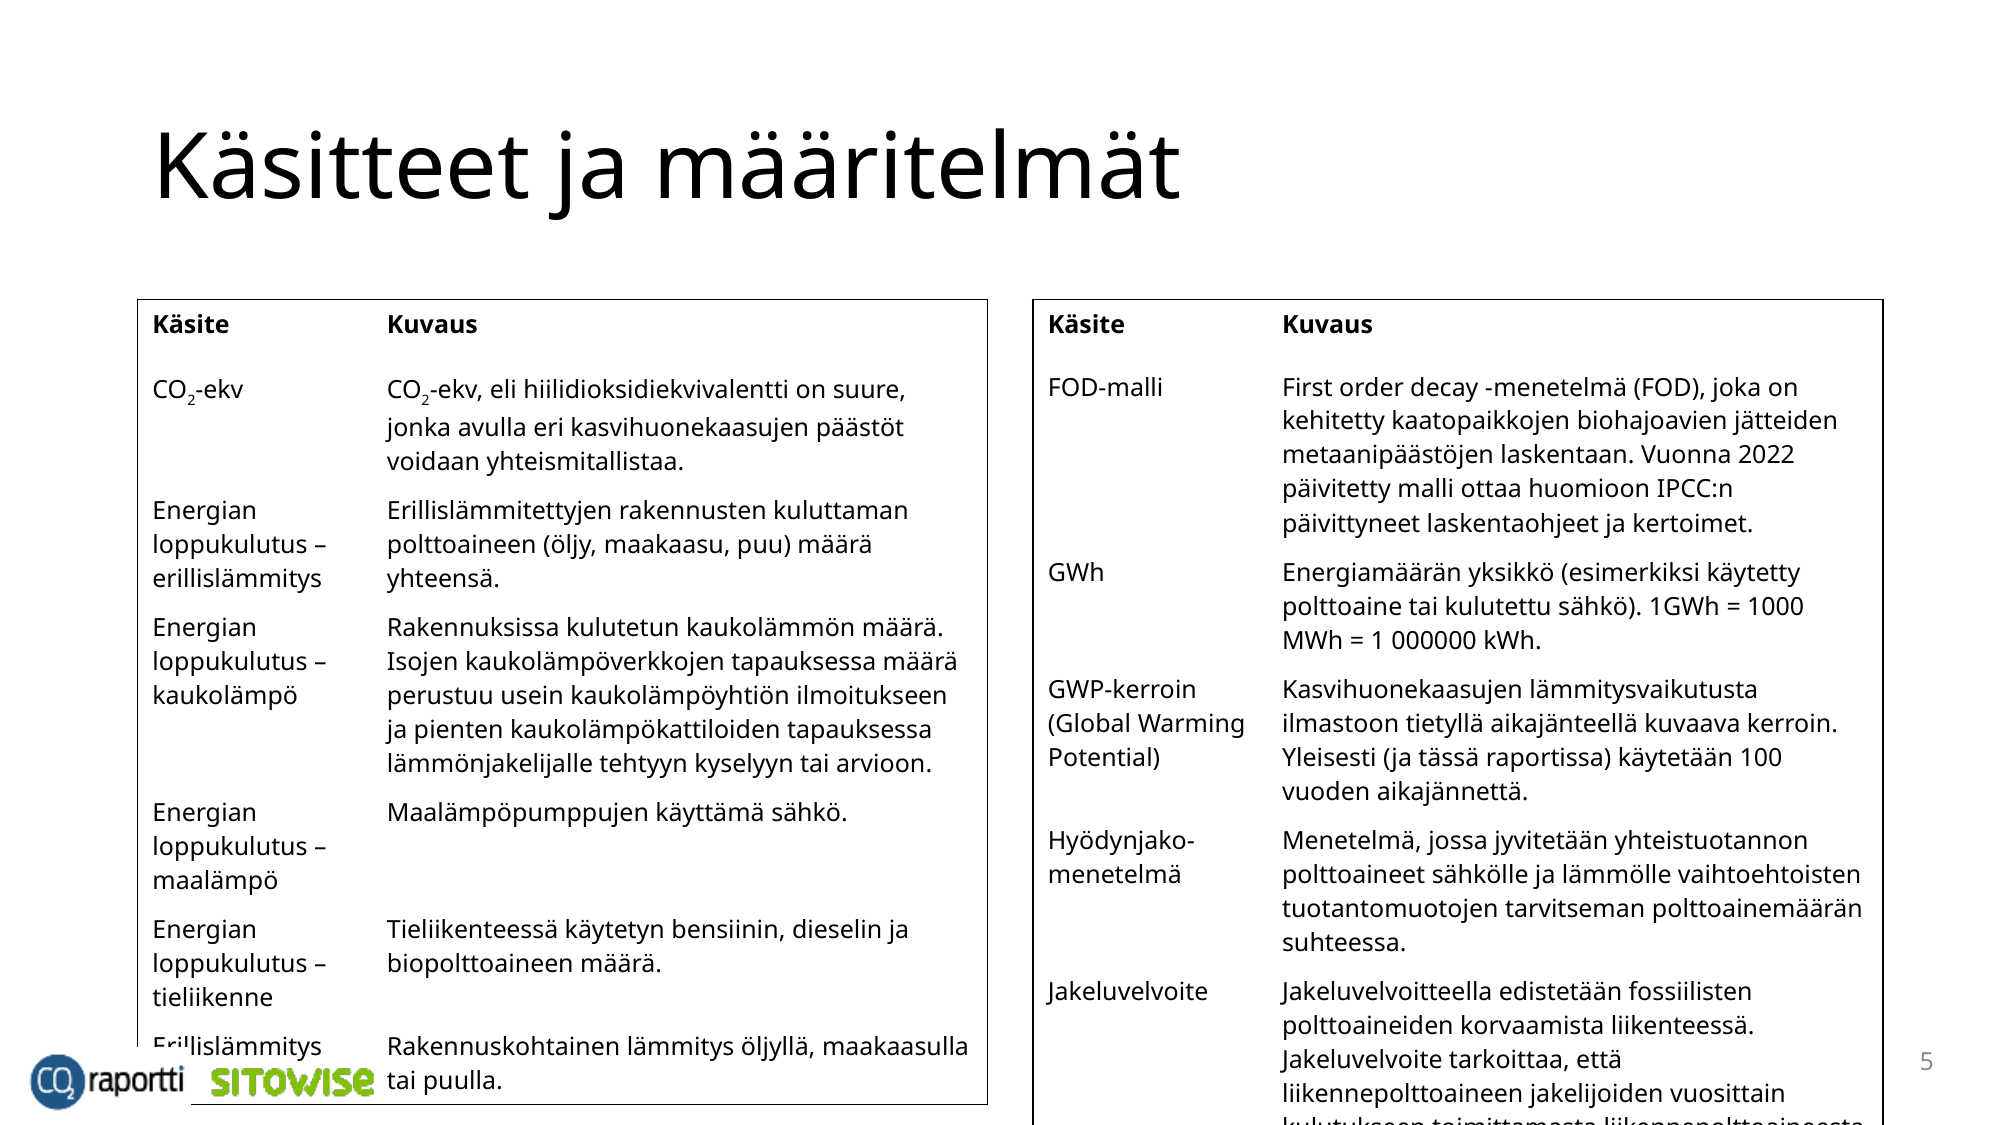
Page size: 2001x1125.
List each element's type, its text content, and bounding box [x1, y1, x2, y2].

title Käsitteet ja määritelmät [137, 59, 1863, 278]
table_cell Energian loppukulutus – maalämpö [138, 787, 372, 904]
text_box 5 [1889, 1033, 1949, 1093]
table_cell Tieliikenteessä käytetyn bensiinin, dieselin ja biopolttoaineen määrä. [372, 904, 987, 1021]
table_cell Rakennuksissa kulutetun kaukolämmön määrä. Isojen kaukolämpöverkkojen tapauksessa määrä perustuu usein kaukolämpöyhtiön ilmoitukseen ja pienten kaukolämpökattiloiden tapauksessa lämmönjakelijalle tehtyyn kyselyyn tai arvioon. [372, 602, 987, 787]
table_cell Jakeluvelvoitteella edistetään fossiilisten polttoaineiden korvaamista liikenteessä. Jakeluvelvoite tarkoittaa, että liikennepolttoaineen jakelijoiden vuosittain kulutukseen toimittamasta liikennepolttoaineesta tietyn osuuden tulee olla uusiutuvia polttoaineita (ml. biokaasu ja sähköpolttoaineet, eli uusiutuvalla energialla tuotetut synteettiset polttoaineet). [1267, 966, 1882, 1125]
table_header Käsite [1034, 300, 1267, 362]
table_cell Erillislämmitettyjen rakennusten kuluttaman polttoaineen (öljy, maakaasu, puu) määrä yhteensä. [372, 485, 987, 602]
picture [209, 1067, 377, 1098]
table_cell Kasvihuonekaasujen lämmitysvaikutusta ilmastoon tietyllä aikajänteellä kuvaava kerroin. Yleisesti (ja tässä raportissa) käytetään 100 vuoden aikajännettä. [1267, 664, 1882, 815]
table_cell Menetelmä, jossa jyvitetään yhteistuotannon polttoaineet sähkölle ja lämmölle vaihtoehtoisten tuotantomuotojen tarvitseman polttoainemäärän suhteessa. [1267, 815, 1882, 966]
table_header Kuvaus [372, 300, 987, 365]
table_cell Energian loppukulutus – erillislämmitys [138, 485, 372, 602]
table_cell CO2-ekv, eli hiilidioksidiekvivalentti on suure, jonka avulla eri kasvihuonekaasujen päästöt voidaan yhteismitallistaa. [372, 365, 987, 485]
picture [22, 1047, 191, 1117]
table_cell Rakennuskohtainen lämmitys öljyllä, maakaasulla tai puulla. [372, 1021, 987, 1104]
table_cell Hyödynjako-menetelmä [1034, 815, 1267, 966]
table_cell FOD-malli [1034, 362, 1267, 547]
table_cell CO2-ekv [138, 365, 372, 485]
table_header Käsite [138, 300, 372, 365]
table_cell Energian loppukulutus – tieliikenne [138, 904, 372, 1021]
table_cell Jakeluvelvoite [1034, 966, 1267, 1125]
table_cell Energian loppukulutus – kaukolämpö [138, 602, 372, 787]
table_cell Maalämpöpumppujen käyttämä sähkö. [372, 787, 987, 904]
table_cell GWh [1034, 547, 1267, 664]
table_header Kuvaus [1267, 300, 1882, 362]
table_cell First order decay -menetelmä (FOD), joka on kehitetty kaatopaikkojen biohajoavien jätteiden metaanipäästöjen laskentaan. Vuonna 2022 päivitetty malli ottaa huomioon IPCC:n päivittyneet laskentaohjeet ja kertoimet. [1267, 362, 1882, 547]
table_cell Energiamäärän yksikkö (esimerkiksi käytetty polttoaine tai kulutettu sähkö). 1GWh = 1000 MWh = 1 000000 kWh. [1267, 547, 1882, 664]
table_cell GWP-kerroin (Global Warming Potential) [1034, 664, 1267, 815]
table_cell Erillislämmitys [138, 1021, 372, 1104]
